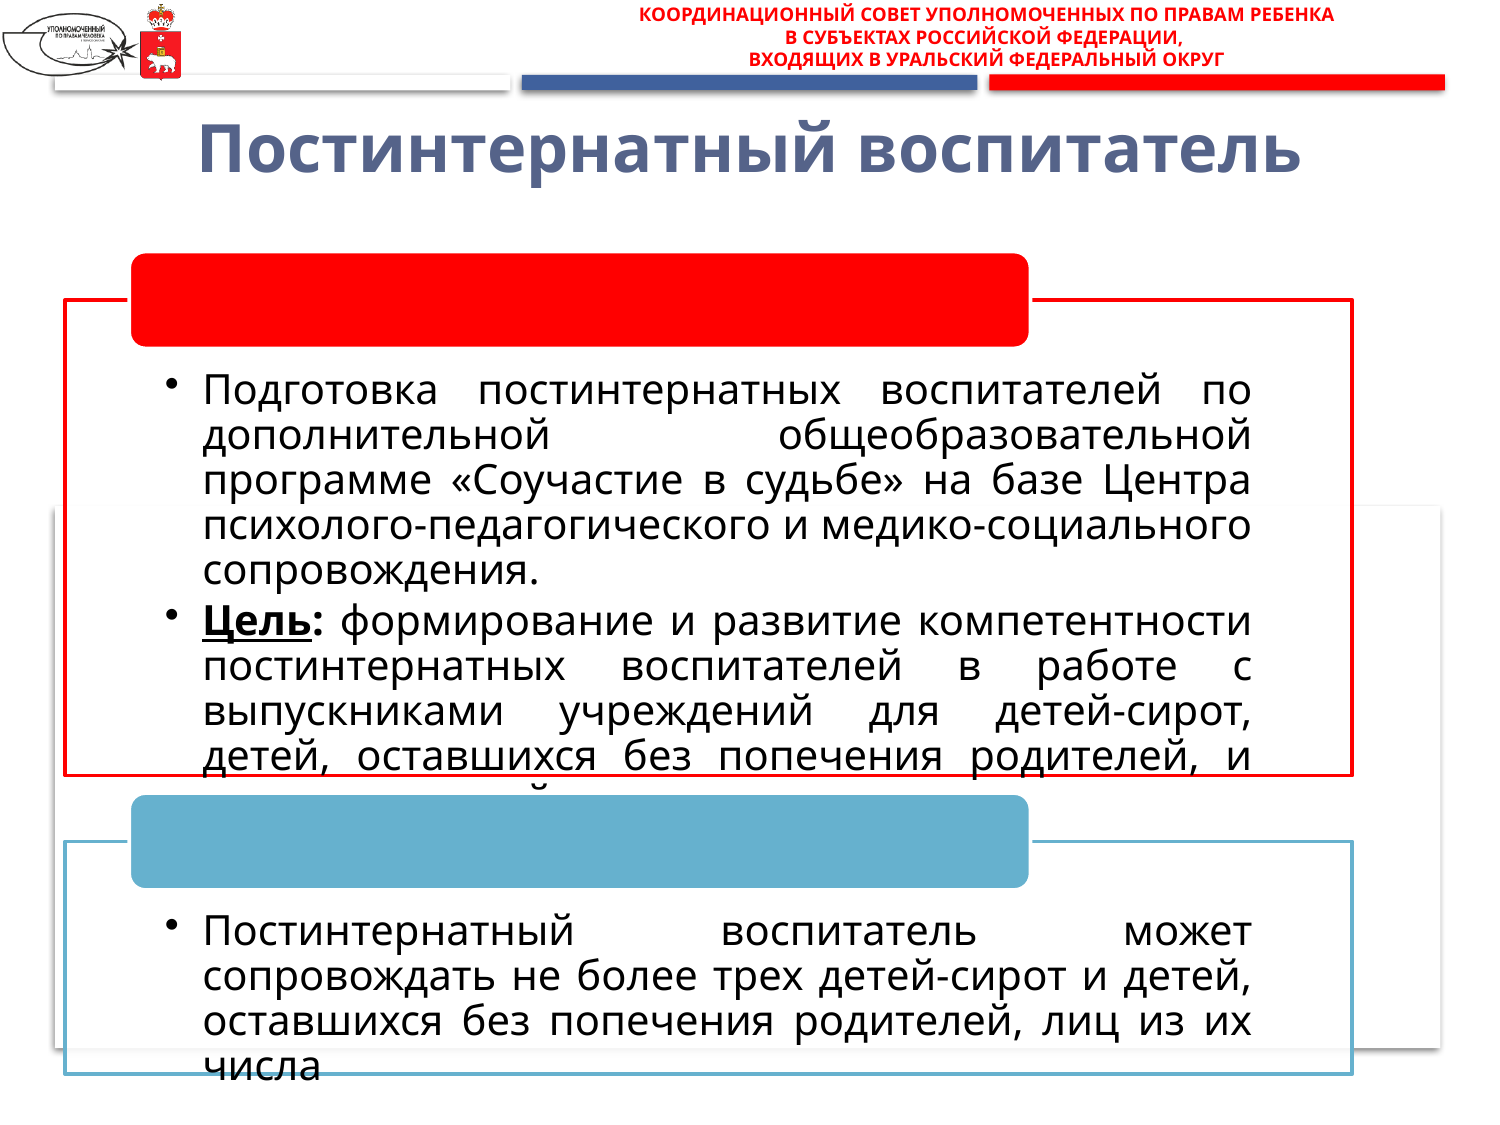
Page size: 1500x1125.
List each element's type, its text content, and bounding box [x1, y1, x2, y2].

picture [0, 3, 181, 87]
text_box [64, 219, 1353, 1107]
text_box Координационный совет уполномоченных по правам ребенка в субъектах российской федерации, входящих в уральский федеральный округ [525, 0, 1447, 78]
text_box Постинтернатный воспитатель [0, 113, 1500, 193]
